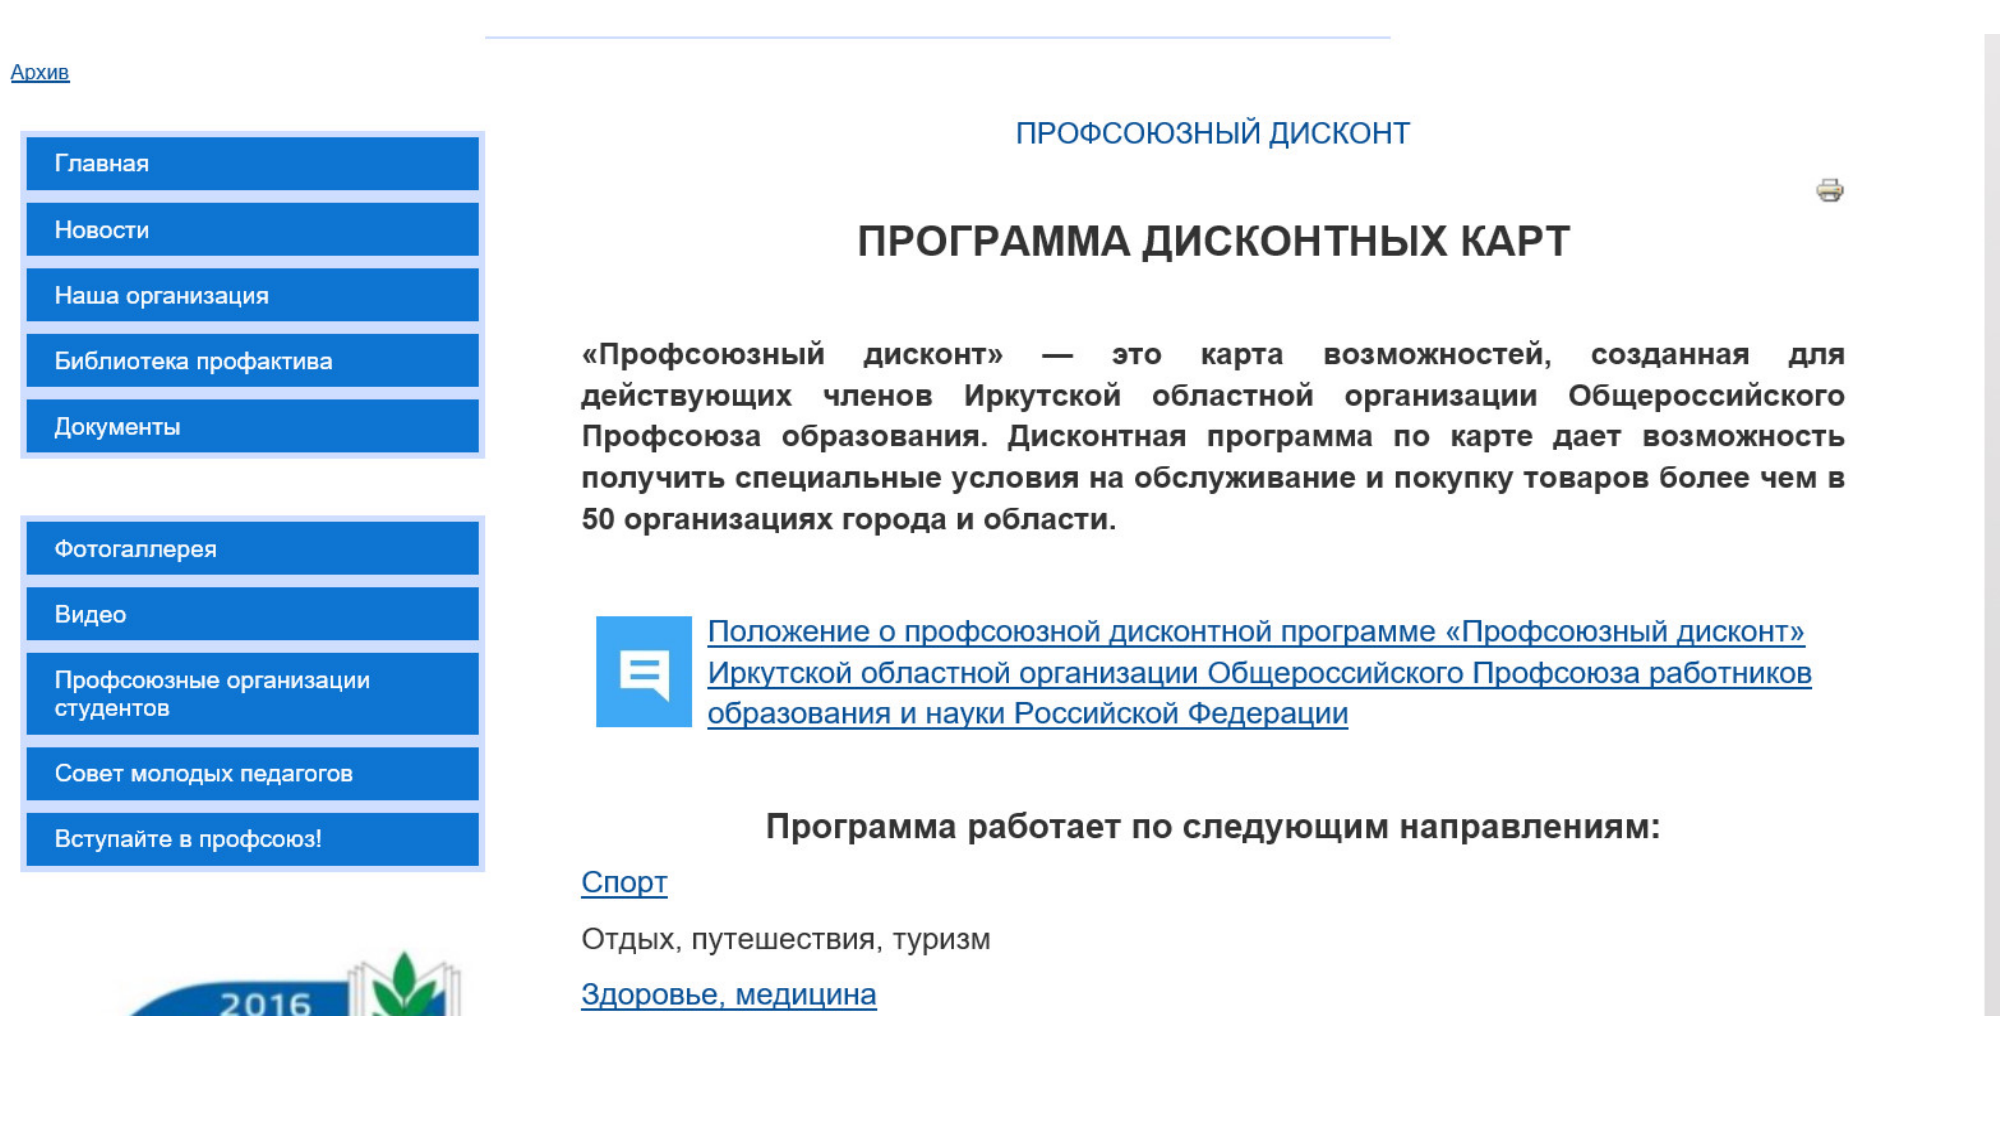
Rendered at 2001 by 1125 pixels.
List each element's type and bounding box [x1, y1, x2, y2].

picture [0, 34, 2000, 1016]
